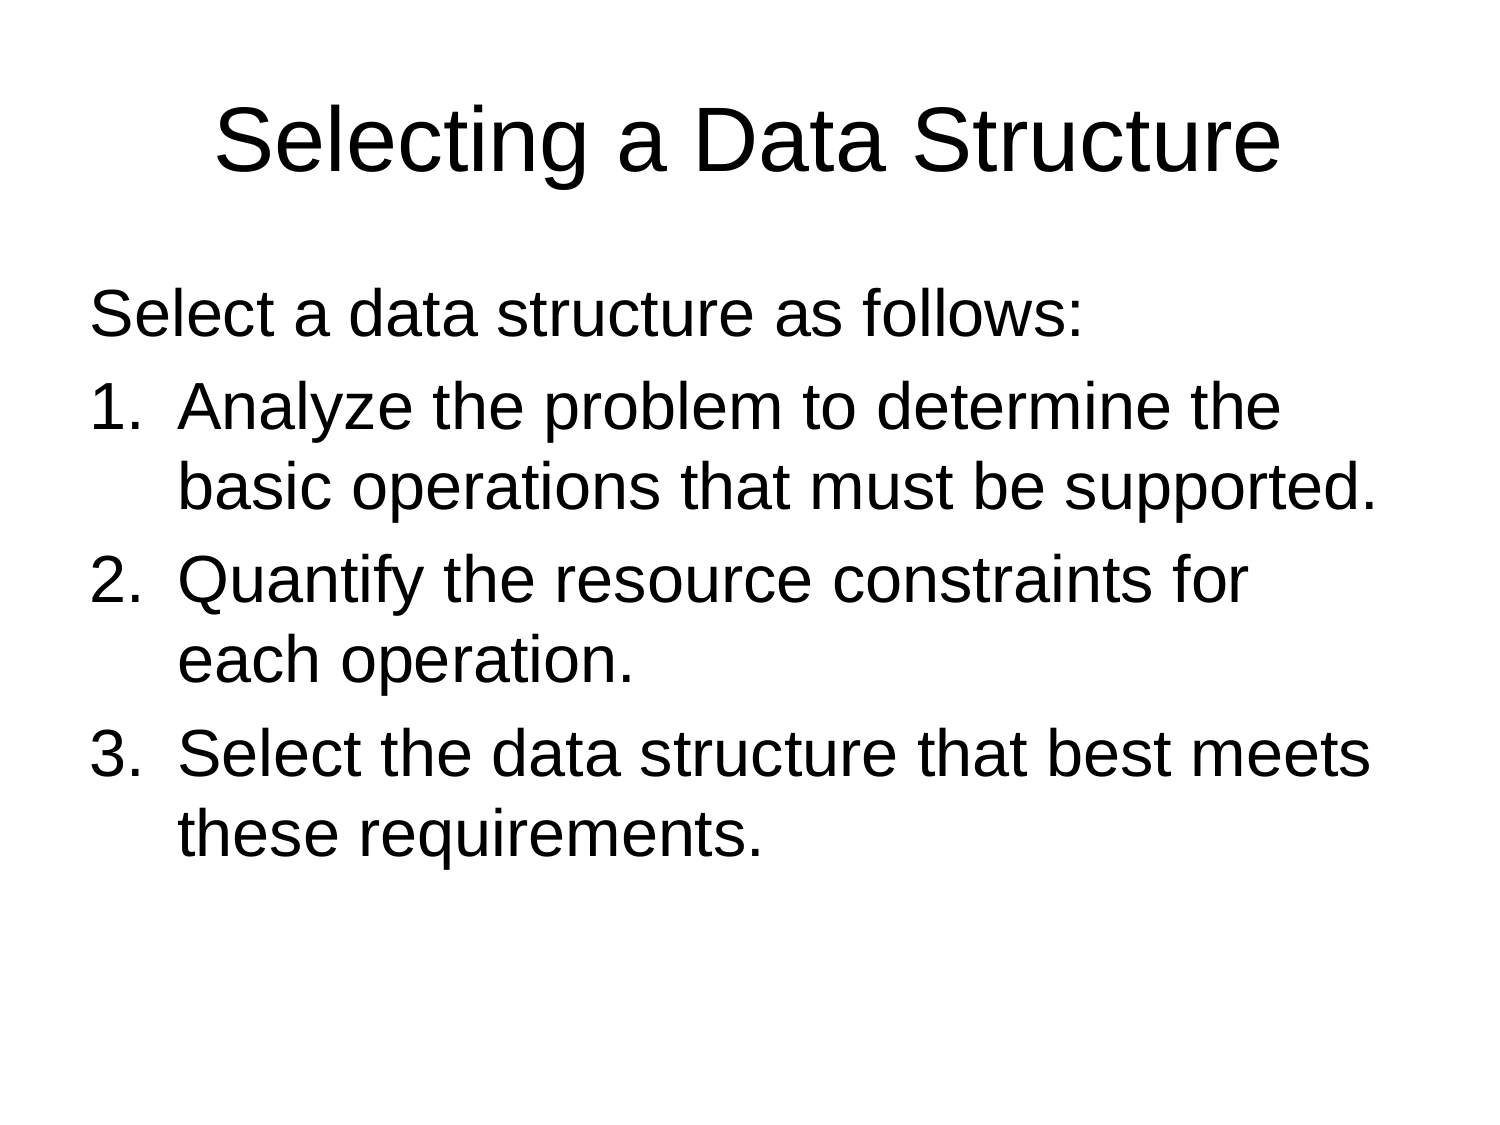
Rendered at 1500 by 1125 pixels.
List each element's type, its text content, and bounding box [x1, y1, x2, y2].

list Select a data structure as follows: Analyze the problem to determine the basic operations that must be supported. Quantify the resource constraints for each operation. Select the data structure that best meets these requirements. [74, 262, 1425, 1012]
title Selecting a Data Structure [74, 59, 1425, 210]
